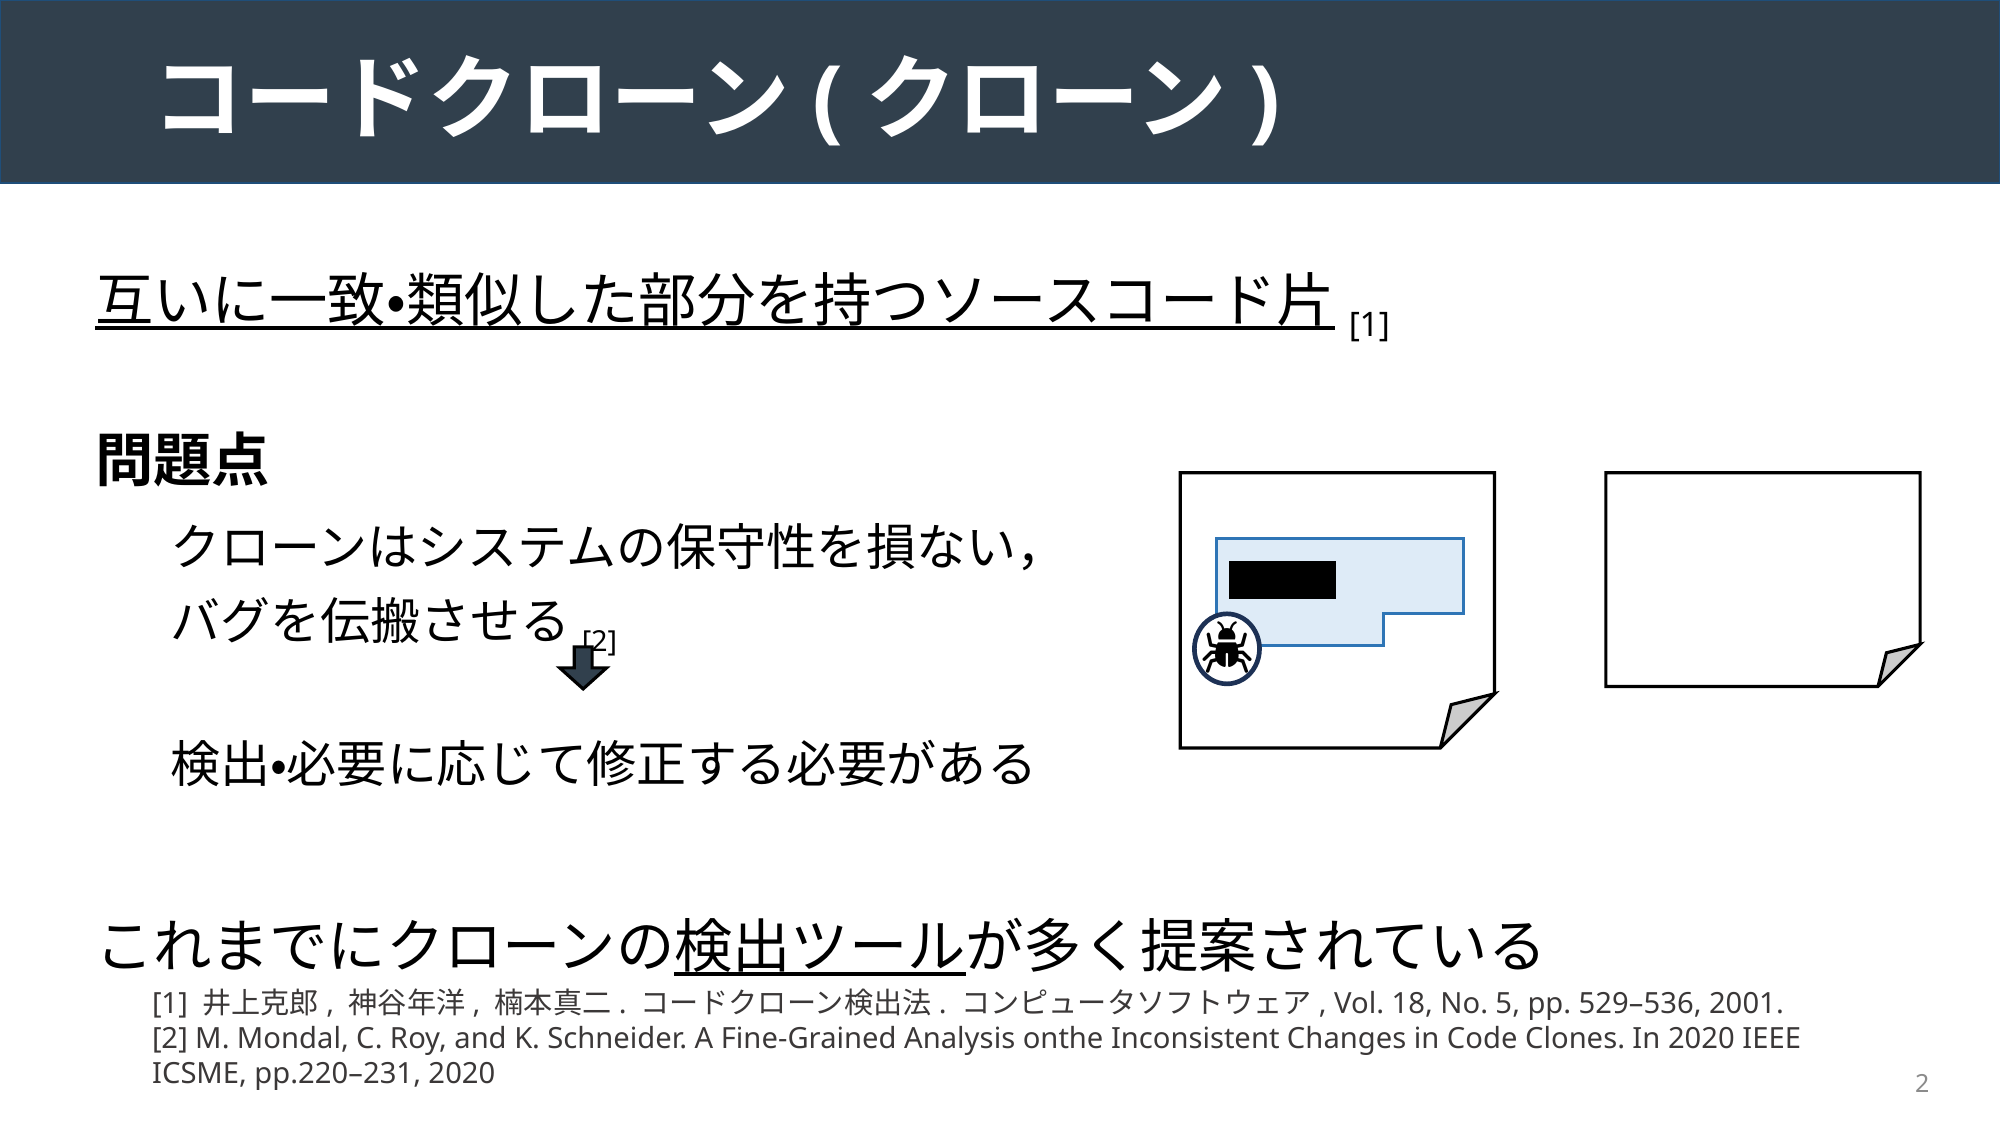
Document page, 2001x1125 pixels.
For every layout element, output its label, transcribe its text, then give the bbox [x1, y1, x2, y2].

title コードクローン(クローン) [137, 26, 1863, 159]
text_box [1179, 471, 1498, 750]
text_box [1604, 471, 1924, 688]
list 互いに一致・類似した部分を持つソースコード片[1] 問題点 クローンはシステムの保守性を損ない， バグを伝搬させる[2] 検出・必要に応じて修正する必要がある これまでにクローンの検出ツールが多く提案されている [79, 257, 1800, 1125]
text_box [1215, 537, 1465, 647]
text_box [1229, 561, 1336, 599]
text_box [1194, 613, 1260, 684]
text_box [1] 井上克郎, 神谷年洋, 楠本真二. コードクローン検出法. コンピュータソフトウェア, Vol. 18, No. 5, pp. 529–536, 2001. [2] M. Mondal, C. Roy, and K. Schneider. A Fine-Grained Analysis onthe Inconsistent Changes in Code Clones. In 2020 IEEE ICSME, pp.220–231, 2020 [137, 977, 1863, 1098]
text_box [556, 645, 610, 691]
text_box [0, 0, 2000, 184]
slide_number 2 [1494, 1054, 1945, 1114]
